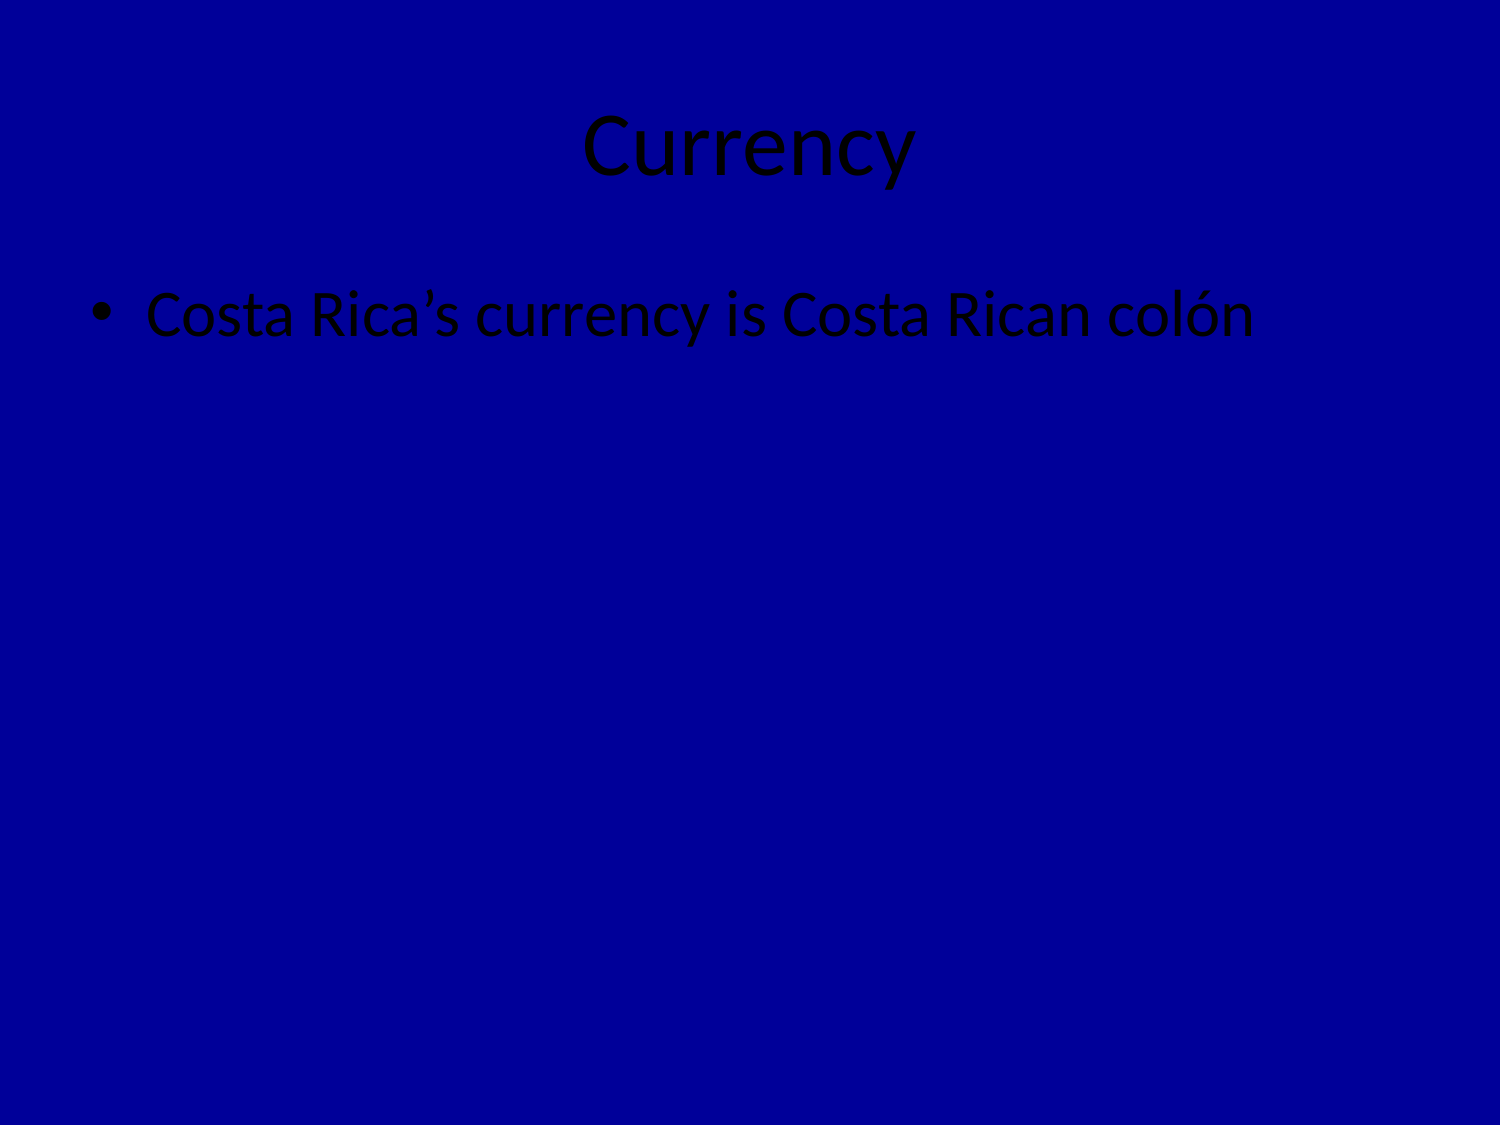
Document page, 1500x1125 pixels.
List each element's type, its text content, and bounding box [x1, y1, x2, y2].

list Costa Rica’s currency is Costa Rican colón [75, 262, 1425, 1005]
title Currency [75, 45, 1425, 233]
